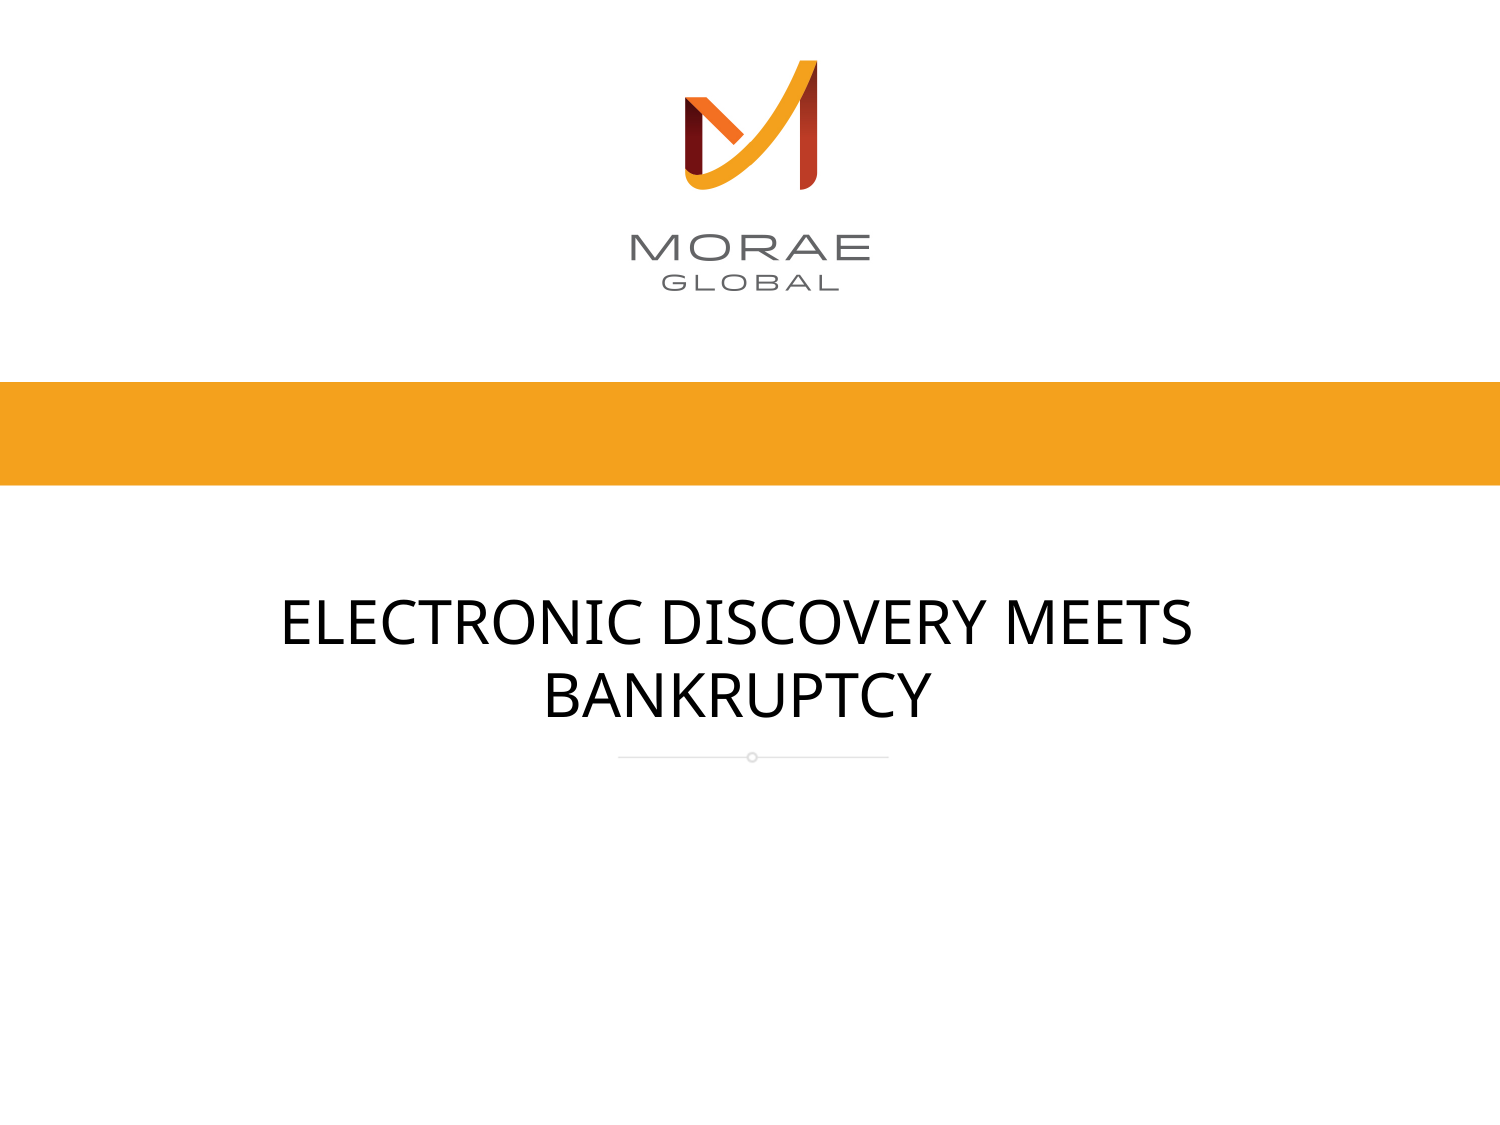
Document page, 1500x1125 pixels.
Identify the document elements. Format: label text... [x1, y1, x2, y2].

picture [0, 0, 1500, 1125]
title Electronic discovery meets bankruptcy [137, 575, 1338, 738]
